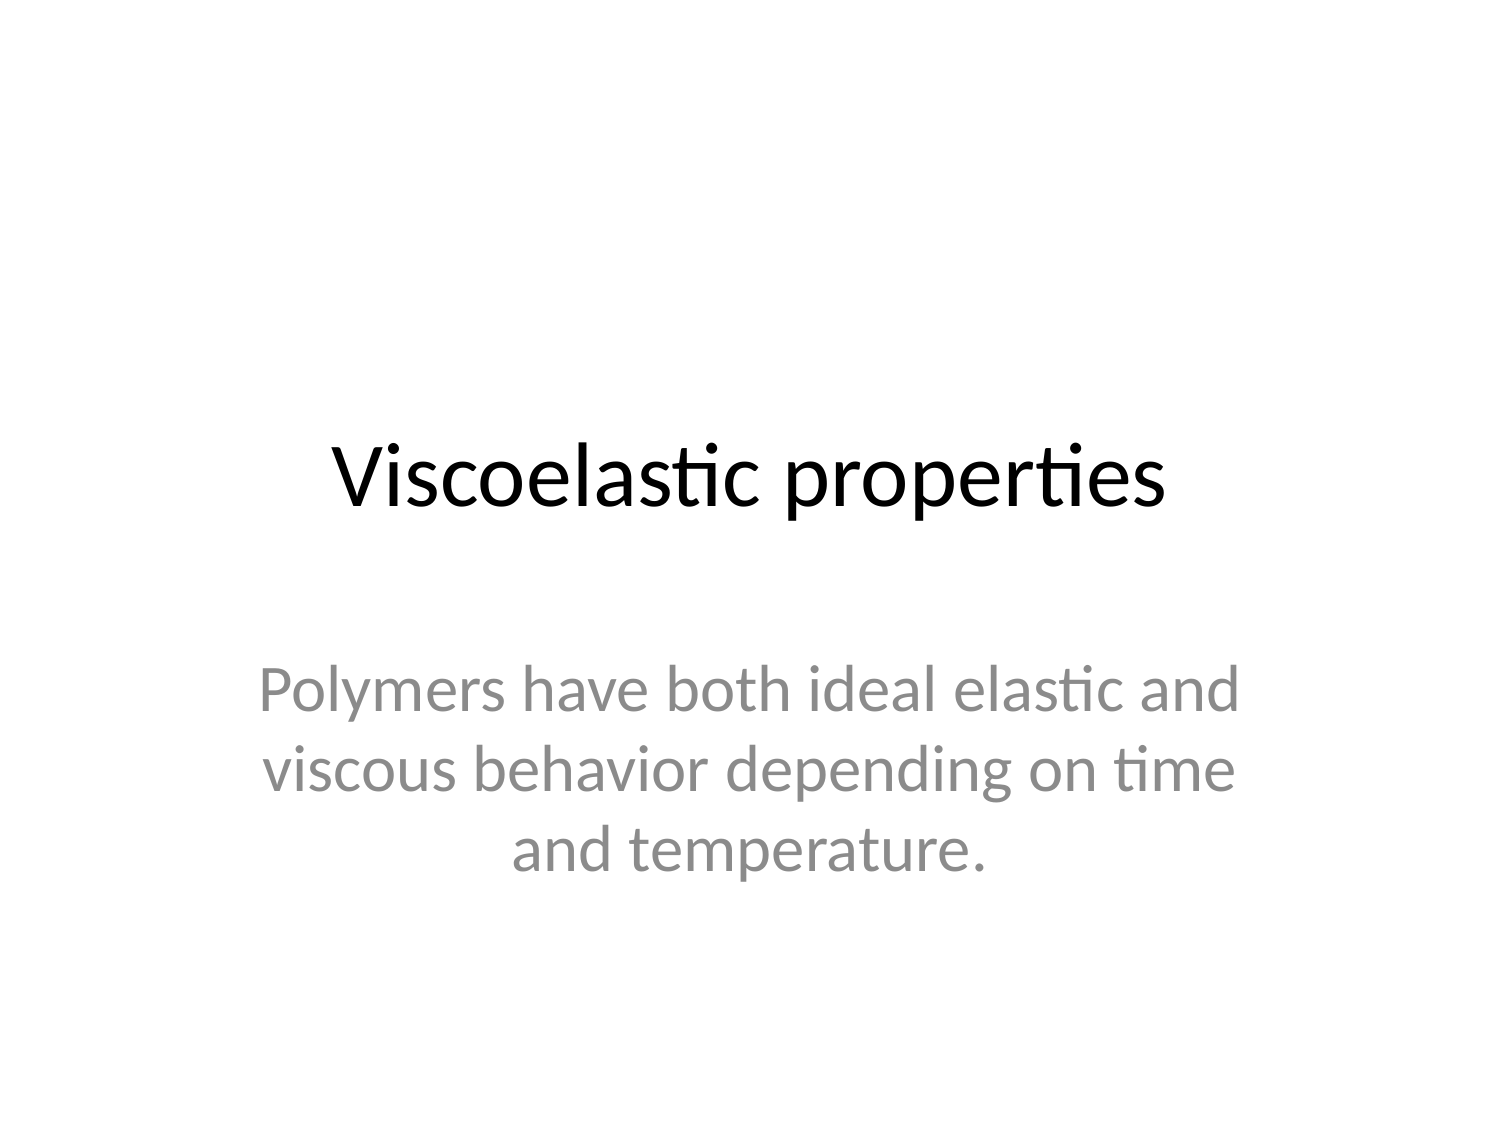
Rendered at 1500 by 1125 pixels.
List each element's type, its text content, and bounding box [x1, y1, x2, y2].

title Viscoelastic properties [112, 349, 1388, 591]
subtitle Polymers have both ideal elastic and viscous behavior depending on time and temperature. [225, 637, 1275, 925]
